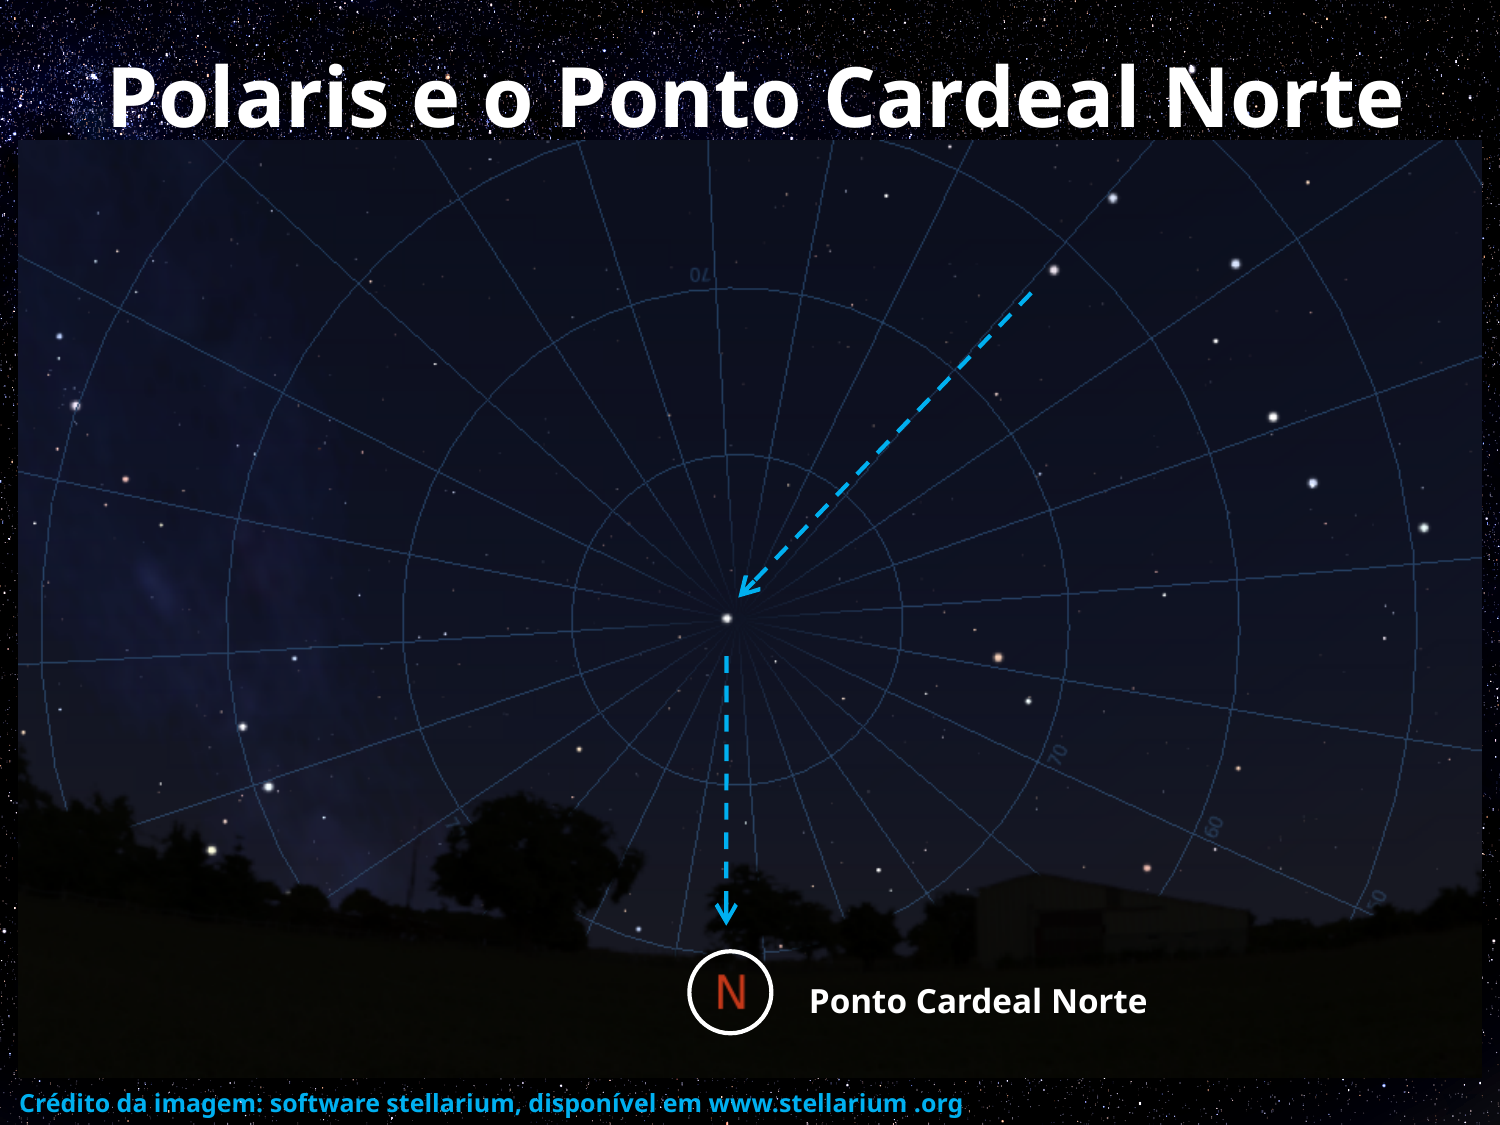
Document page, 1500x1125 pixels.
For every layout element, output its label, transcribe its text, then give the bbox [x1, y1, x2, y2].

text_box Crédito da imagem: software stellarium, disponível em www.stellarium .org [0, 1079, 985, 1125]
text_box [732, 298, 1038, 592]
title Polaris e o Ponto Cardeal Norte [58, 0, 1454, 139]
picture [0, 0, 1500, 1125]
